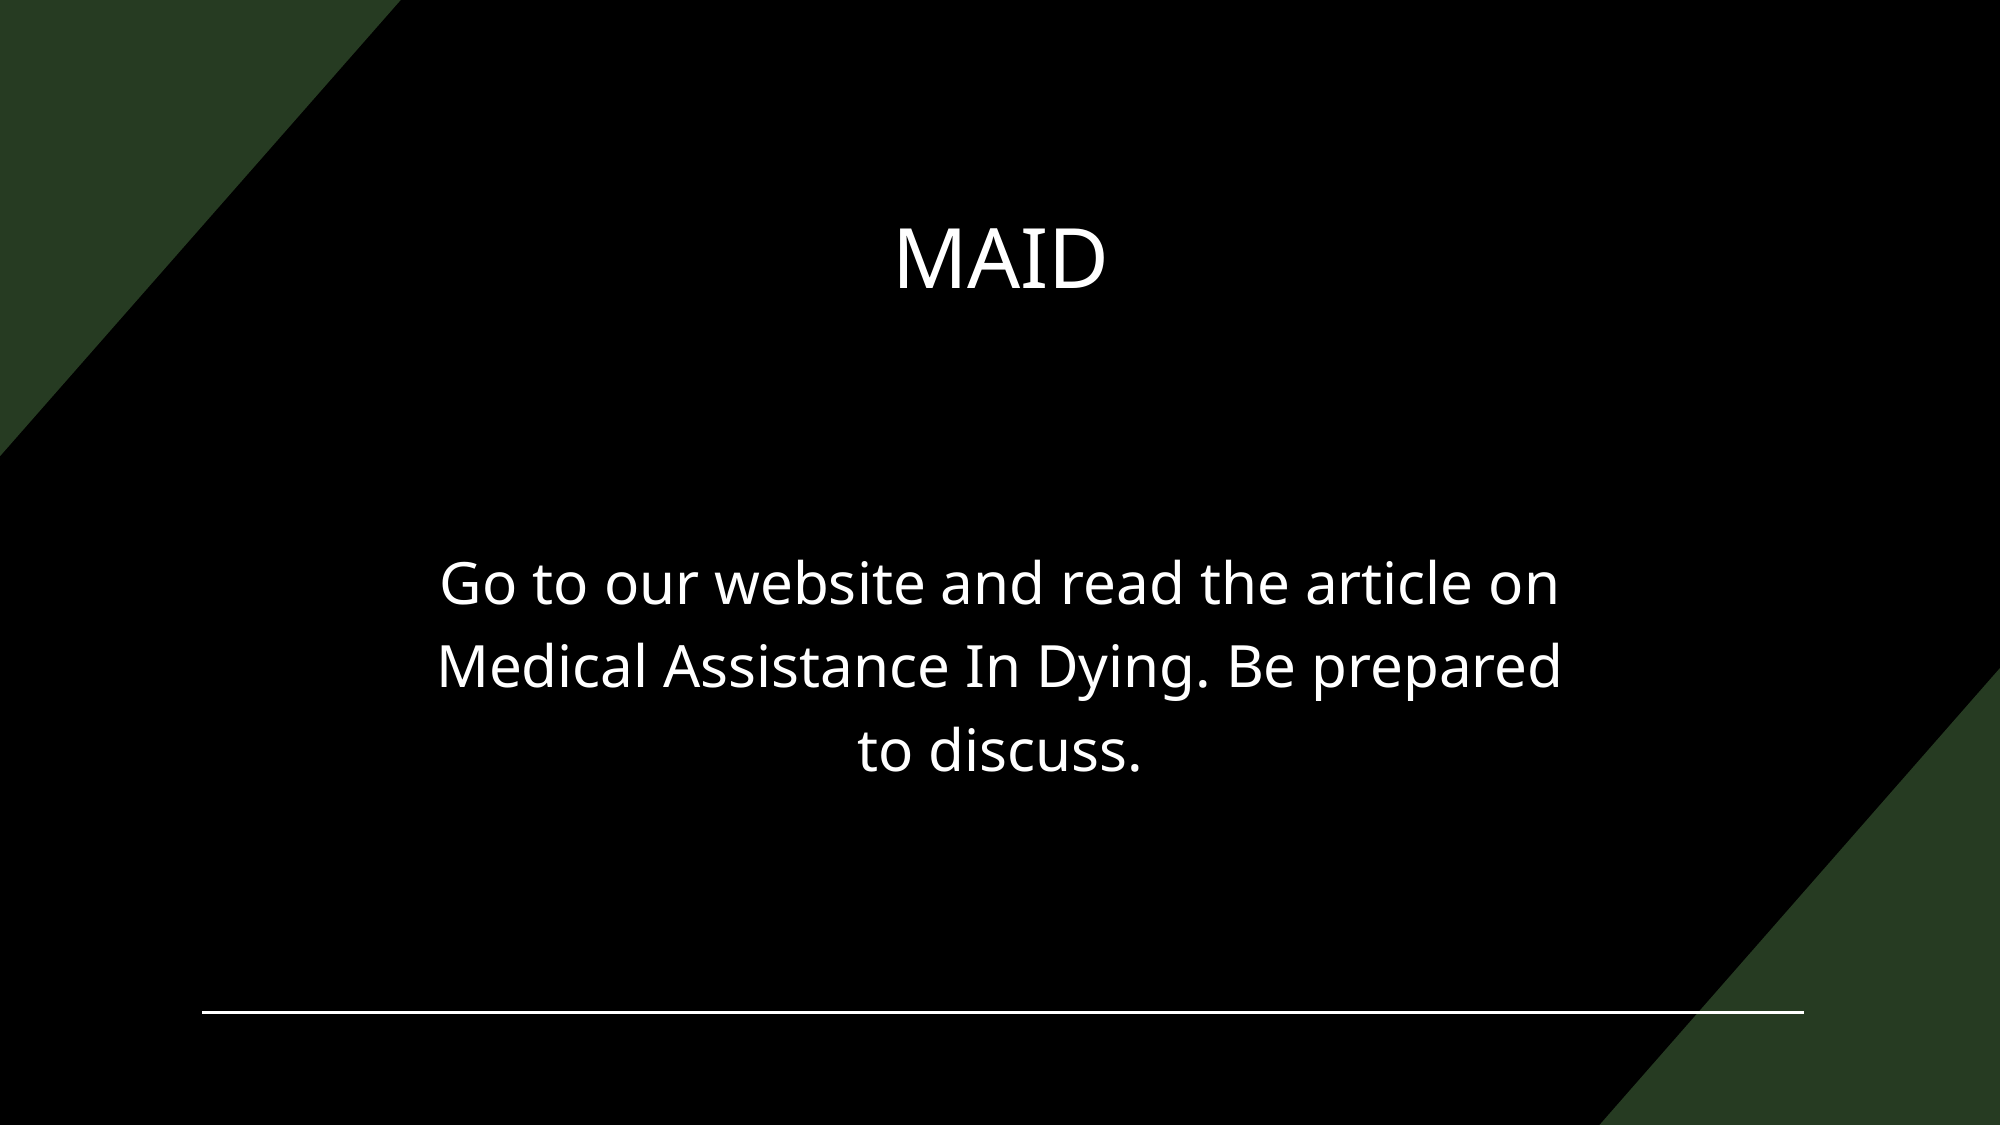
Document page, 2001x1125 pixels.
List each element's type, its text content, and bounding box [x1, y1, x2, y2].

text_box [1598, 666, 2000, 1125]
text_box [0, 0, 2000, 1125]
text_box [0, 0, 403, 458]
title MAID [288, 148, 1714, 313]
list Go to our website and read the article on Medical Assistance In Dying. Be prepared to discuss. [396, 357, 1604, 958]
